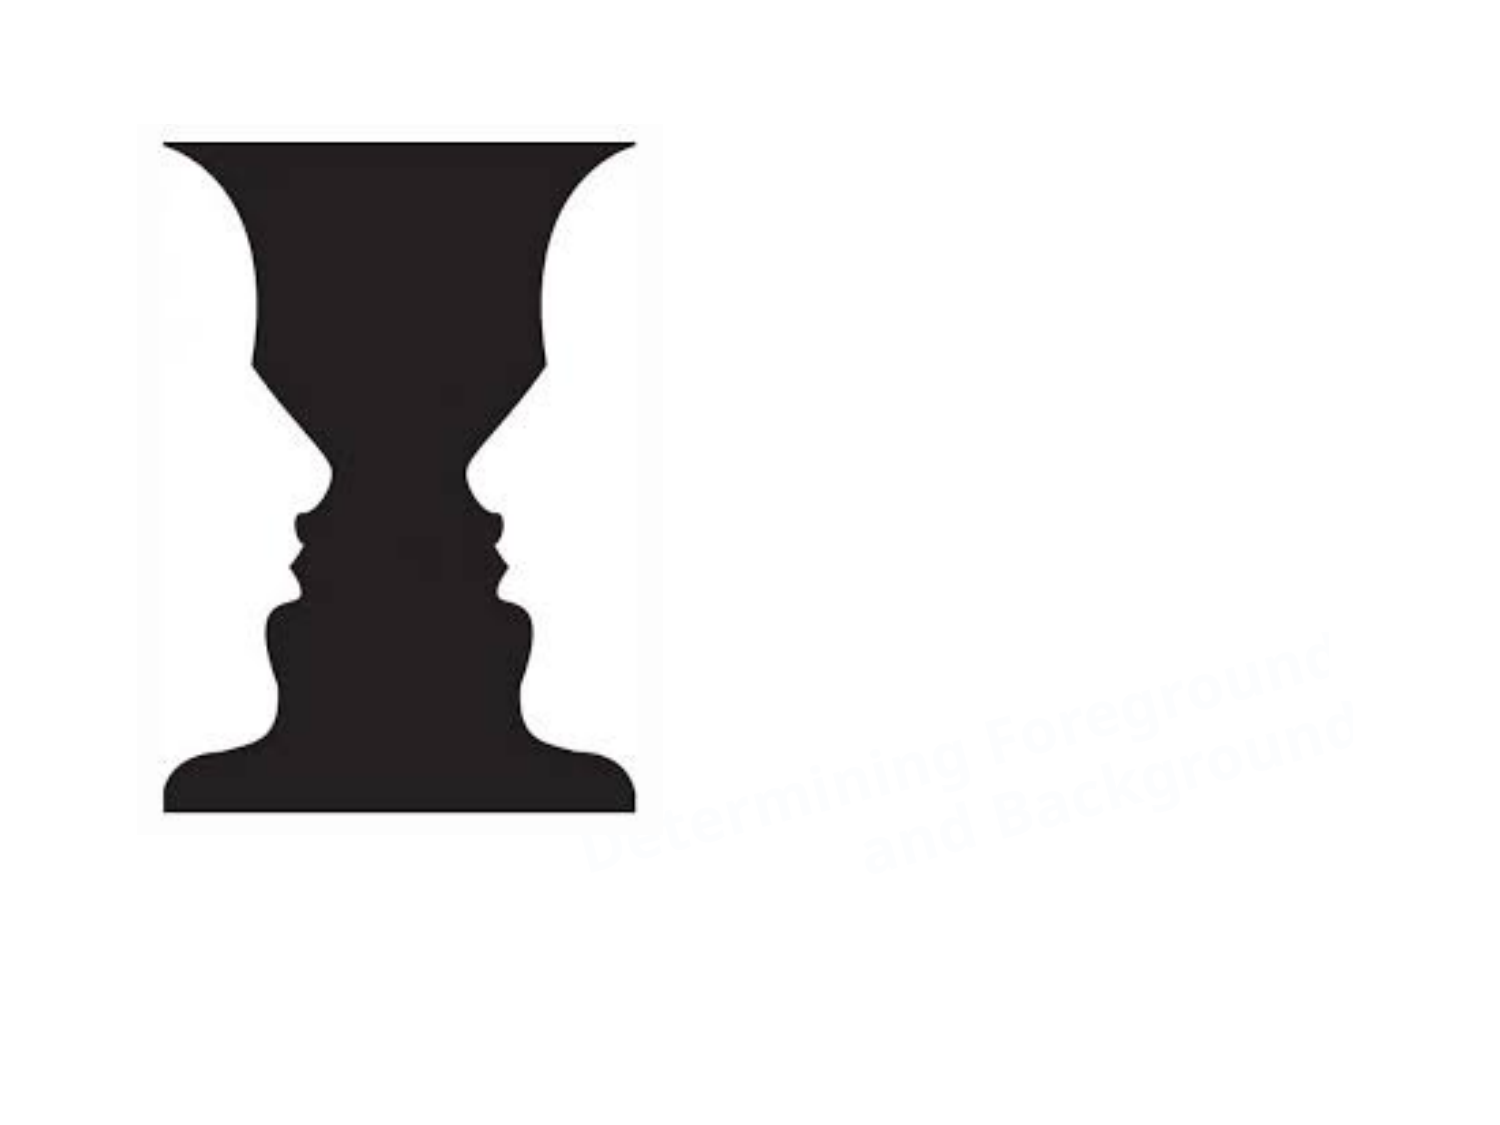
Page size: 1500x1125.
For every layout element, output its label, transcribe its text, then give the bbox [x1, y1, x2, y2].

picture [136, 124, 663, 836]
title Determining Foreground and Background [561, 600, 1400, 1019]
